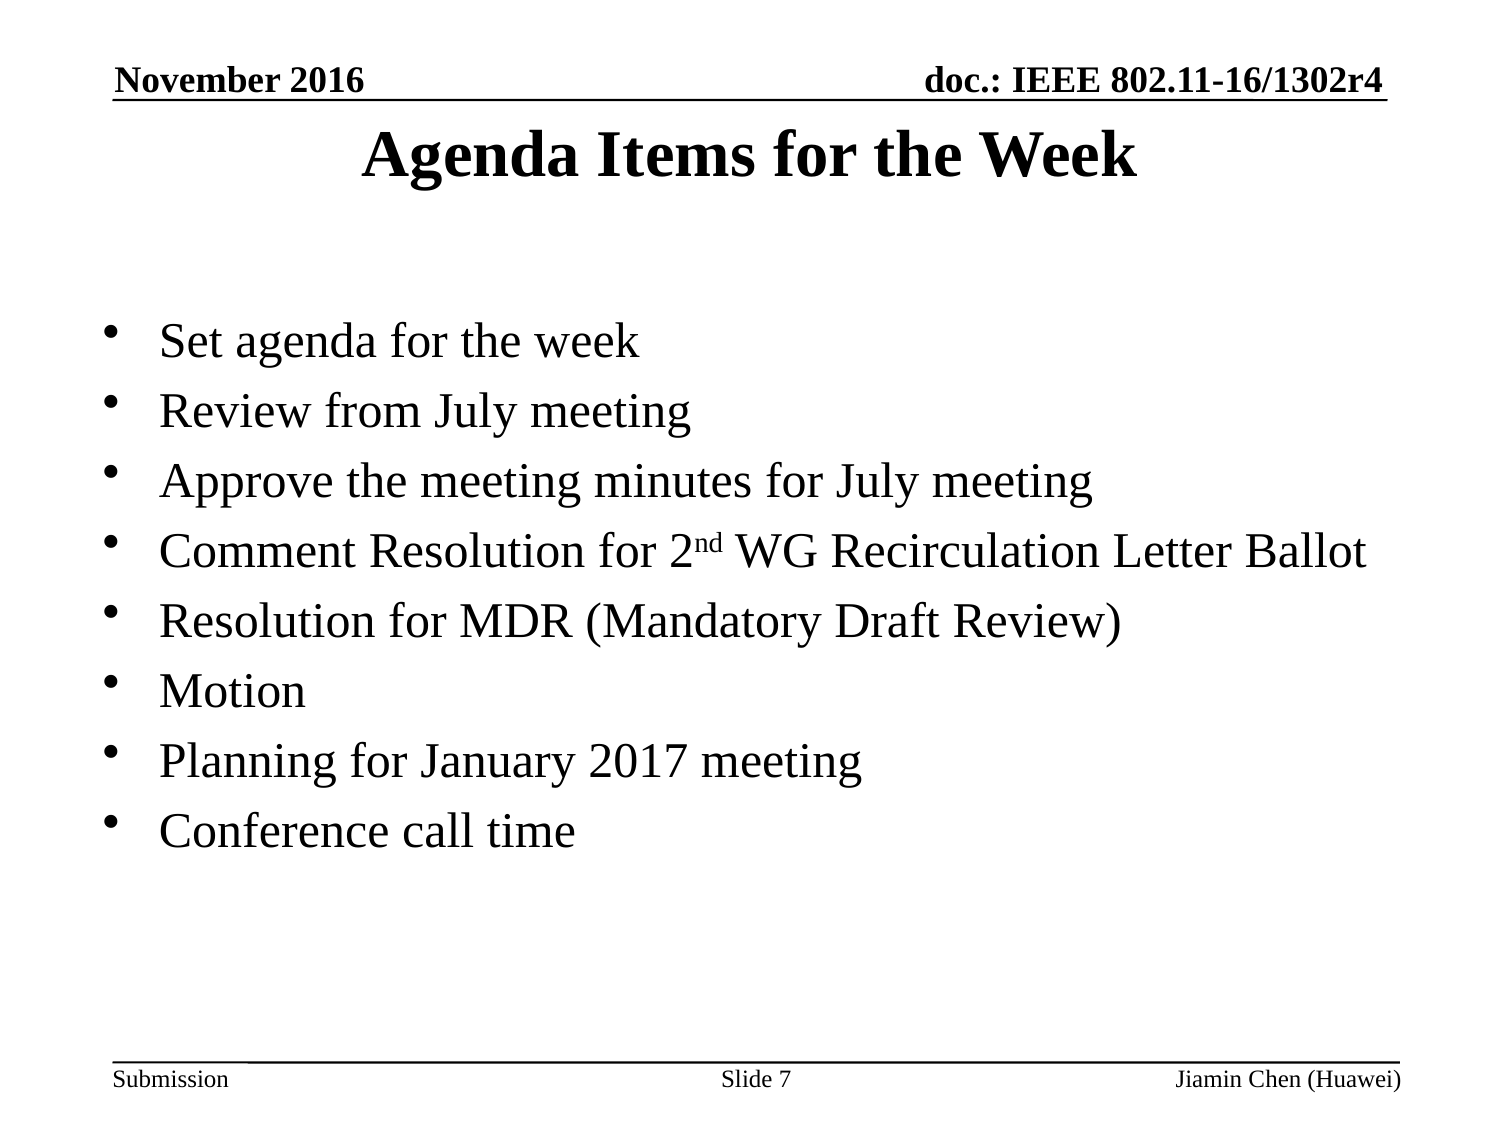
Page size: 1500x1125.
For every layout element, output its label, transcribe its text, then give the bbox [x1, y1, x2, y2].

list Set agenda for the week Review from July meeting Approve the meeting minutes for July meeting Comment Resolution for 2nd WG Recirculation Letter Ballot Resolution for MDR (Mandatory Draft Review) Motion Planning for January 2017 meeting Conference call time [87, 299, 1450, 1063]
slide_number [114, 54, 368, 101]
slide_number Slide 7 [712, 1061, 773, 1093]
footer Jiamin Chen (Huawei) [773, 1061, 1402, 1093]
title Agenda Items for the Week [112, 62, 1388, 238]
